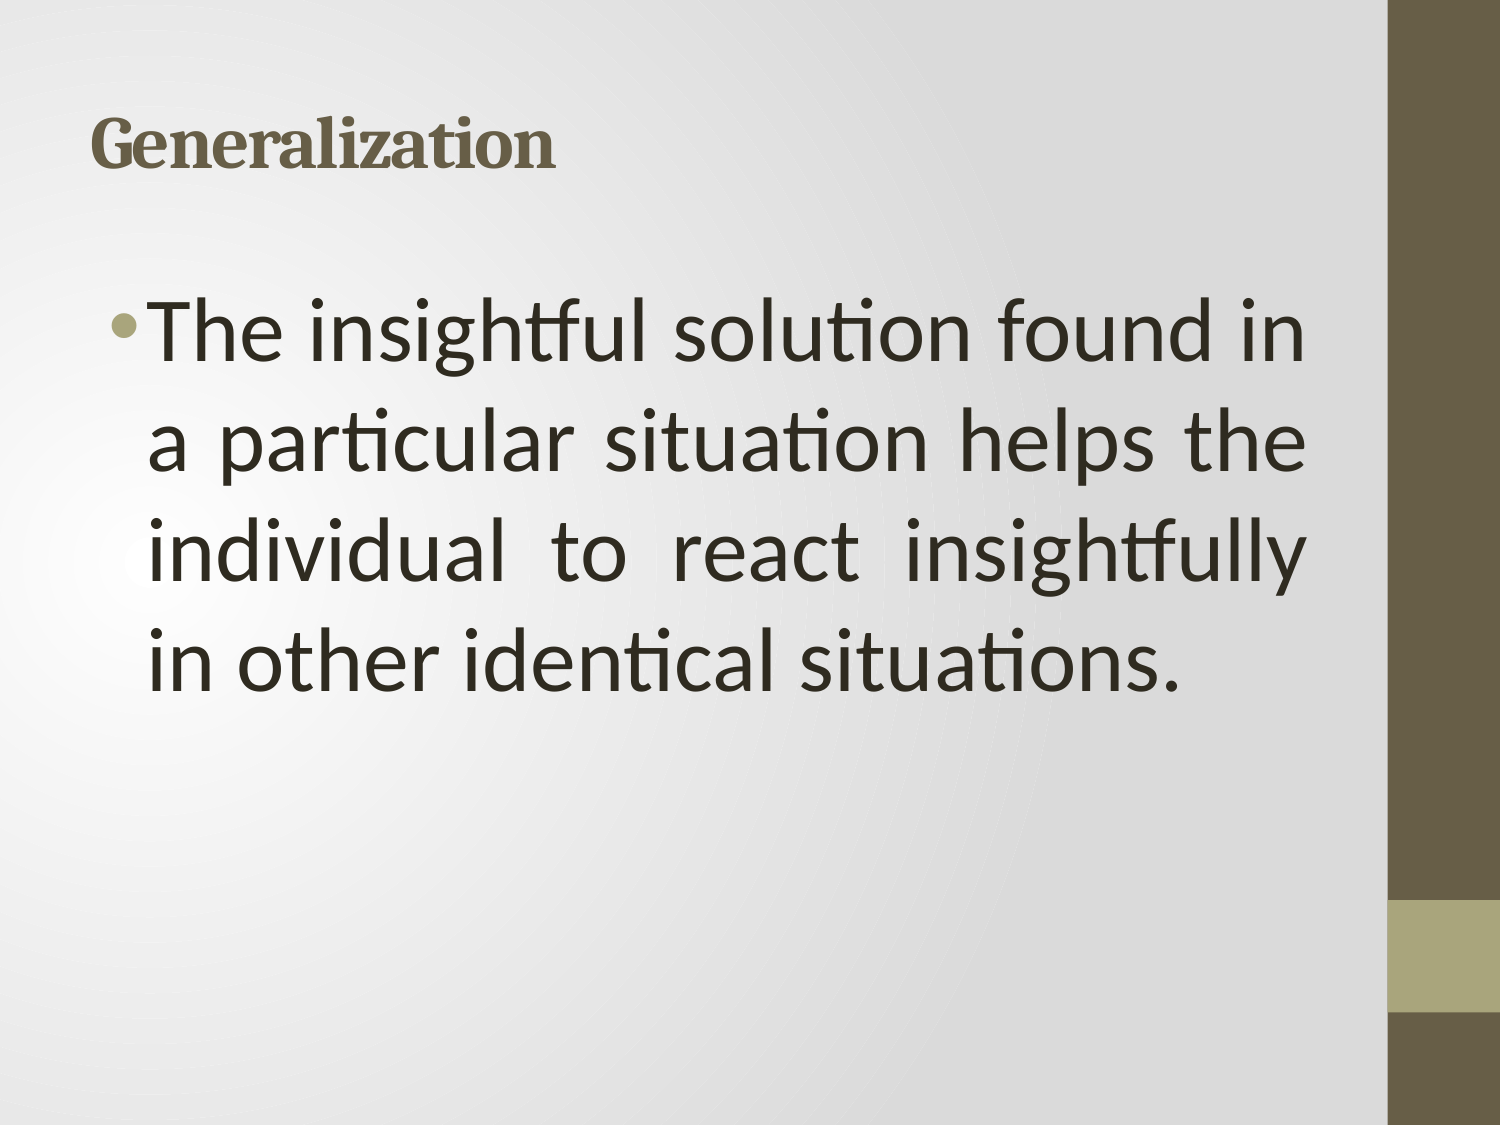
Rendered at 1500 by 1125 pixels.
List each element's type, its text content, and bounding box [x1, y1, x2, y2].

title Generalization [75, 45, 1325, 233]
list The insightful solution found in a particular situation helps the individual to react insightfully in other identical situations. [75, 262, 1325, 1050]
